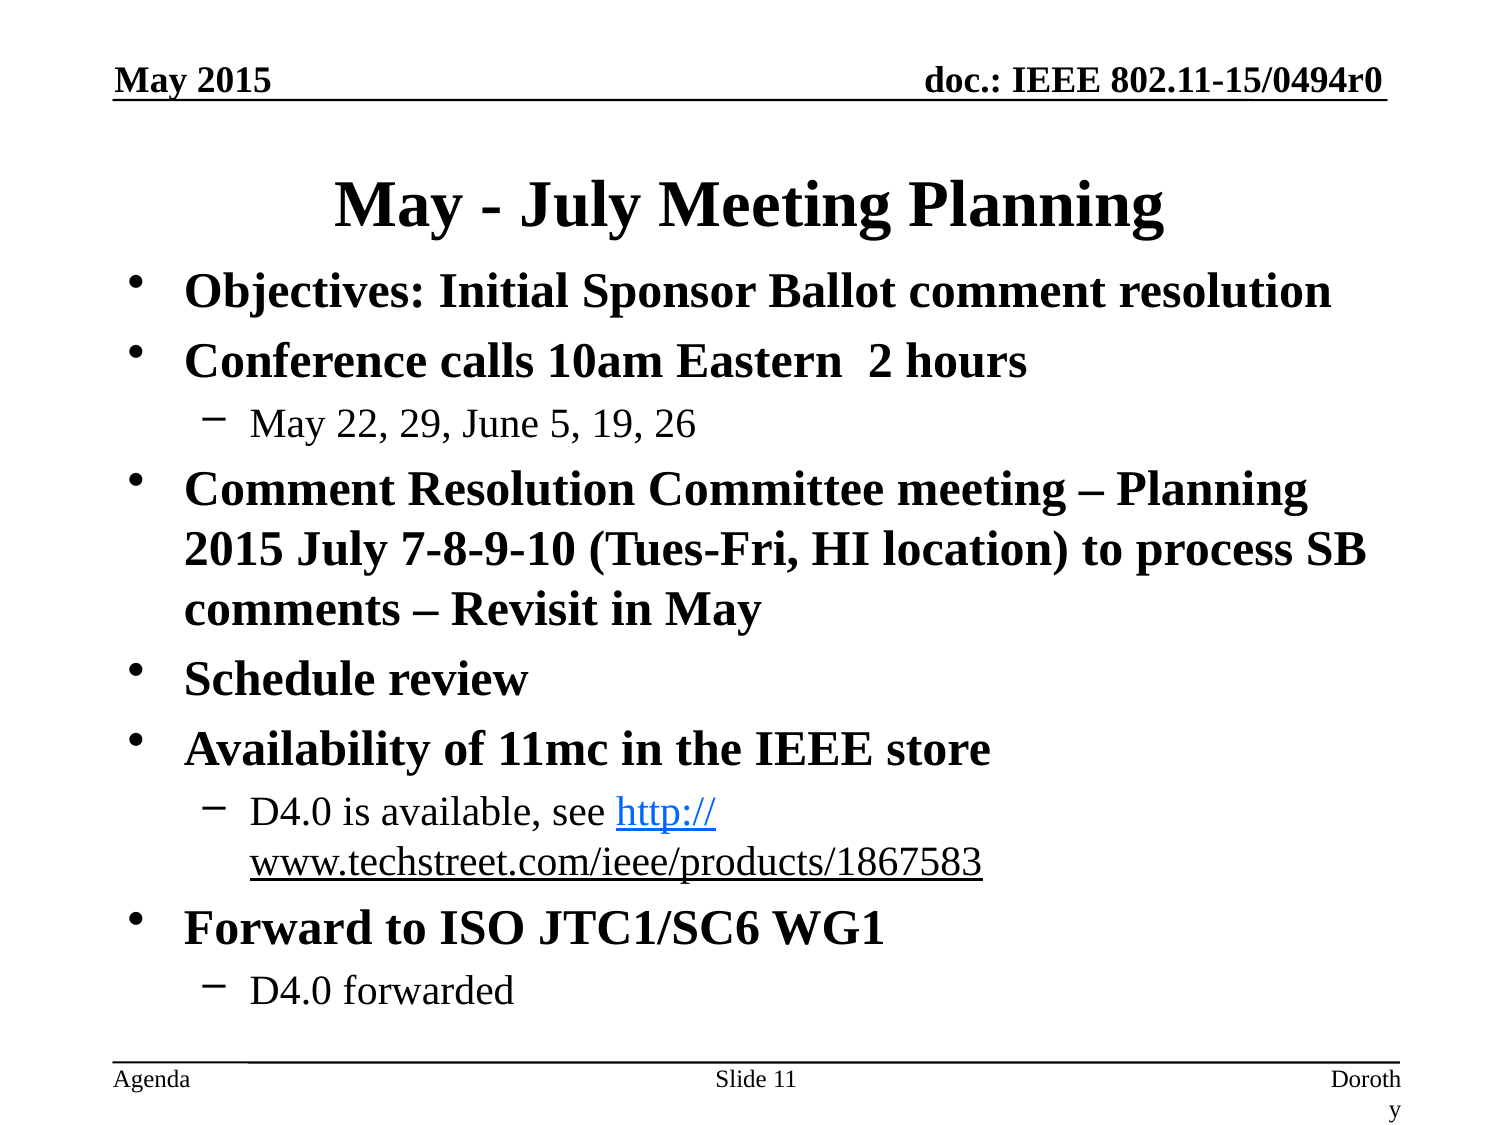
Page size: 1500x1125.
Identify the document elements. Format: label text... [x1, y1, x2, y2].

footer Dorothy Stanley, Aruba Networks [1325, 1062, 1402, 1093]
slide_number Slide 11 [712, 1063, 800, 1093]
list Objectives: Initial Sponsor Ballot comment resolution Conference calls 10am Eastern 2 hours May 22, 29, June 5, 19, 26 Comment Resolution Committee meeting – Planning 2015 July 7-8-9-10 (Tues-Fri, HI location) to process SB comments – Revisit in May Schedule review Availability of 11mc in the IEEE store D4.0 is available, see http://www.techstreet.com/ieee/products/1867583 Forward to ISO JTC1/SC6 WG1 D4.0 forwarded [112, 249, 1388, 1063]
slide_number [114, 54, 425, 100]
title May - July Meeting Planning [112, 112, 1388, 249]
